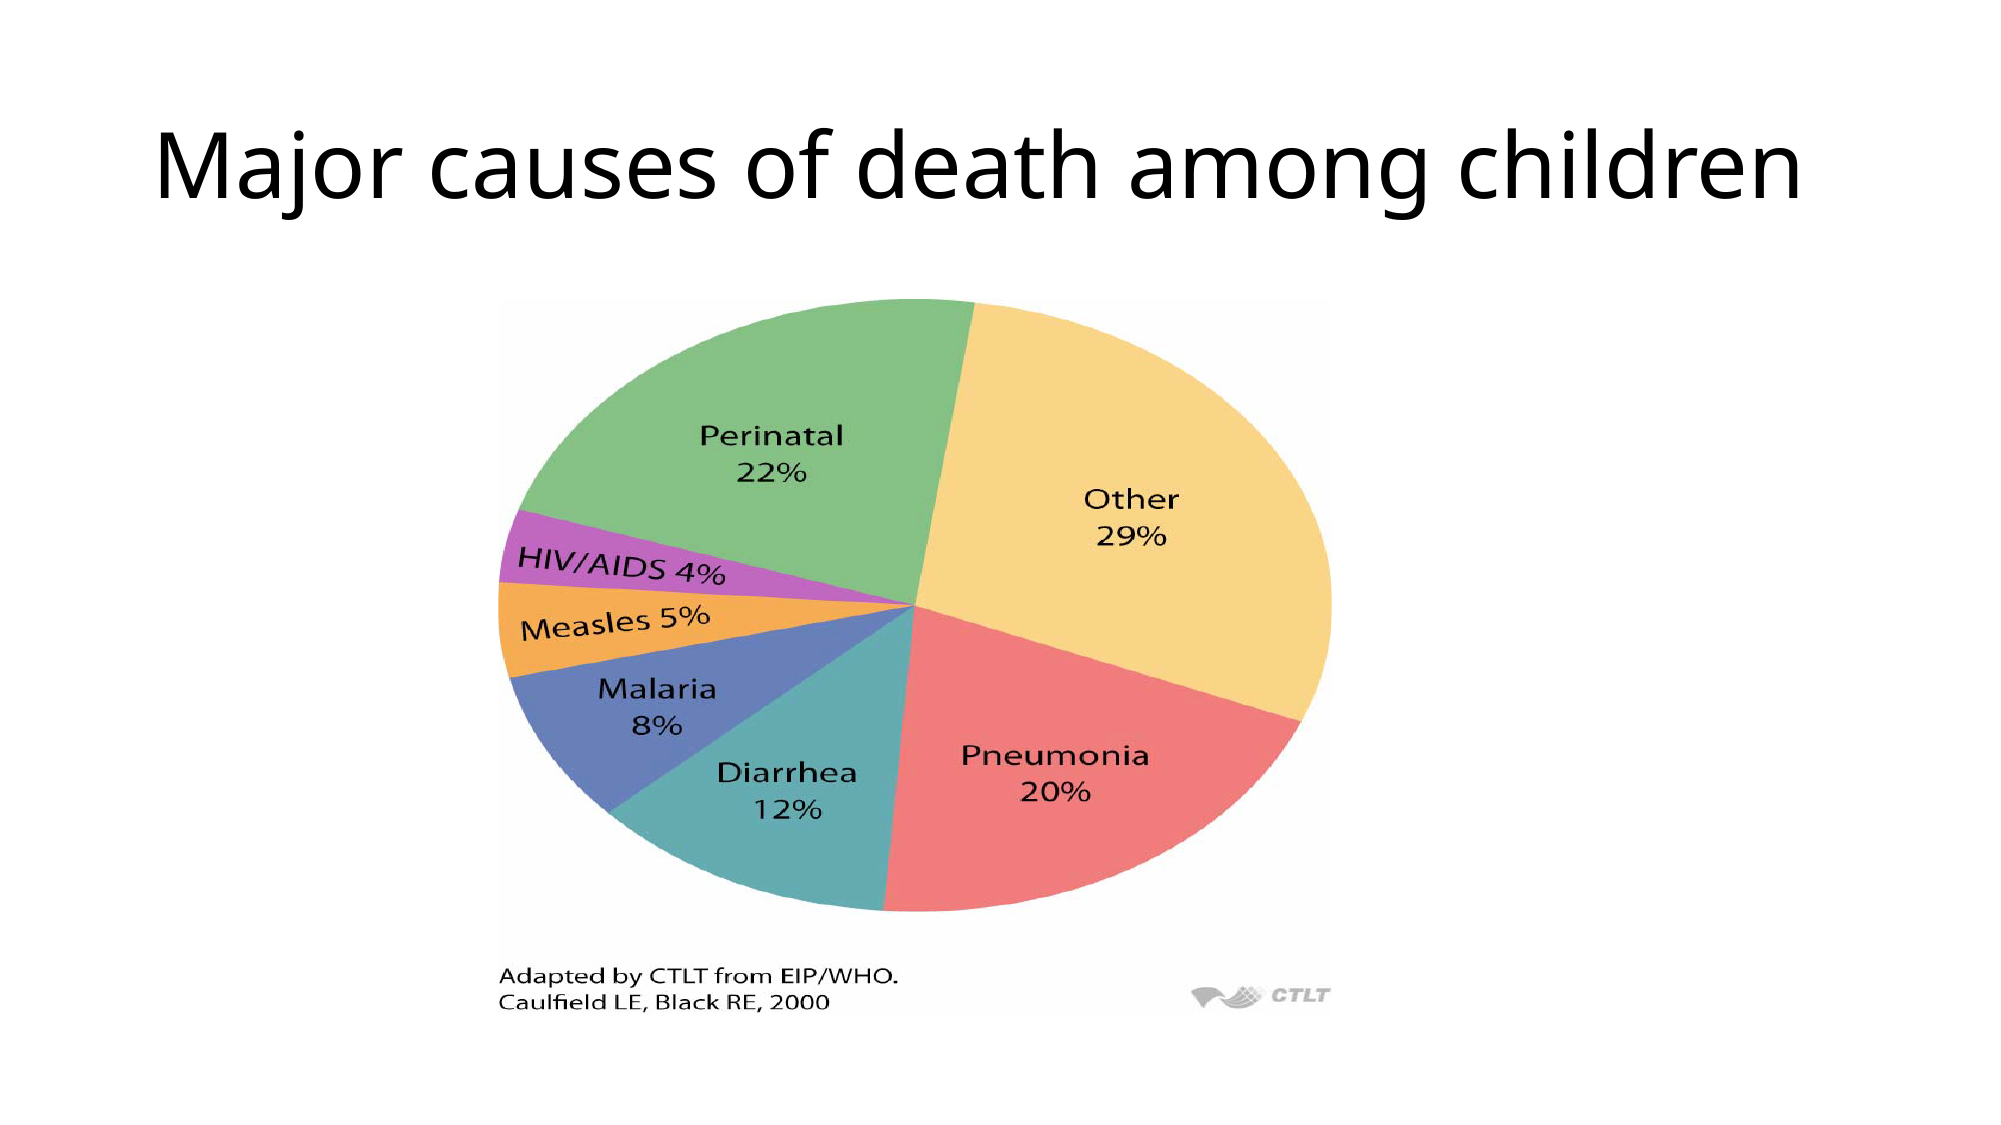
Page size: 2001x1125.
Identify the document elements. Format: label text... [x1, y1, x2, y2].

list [498, 299, 1332, 1014]
title Major causes of death among children [137, 59, 1863, 278]
